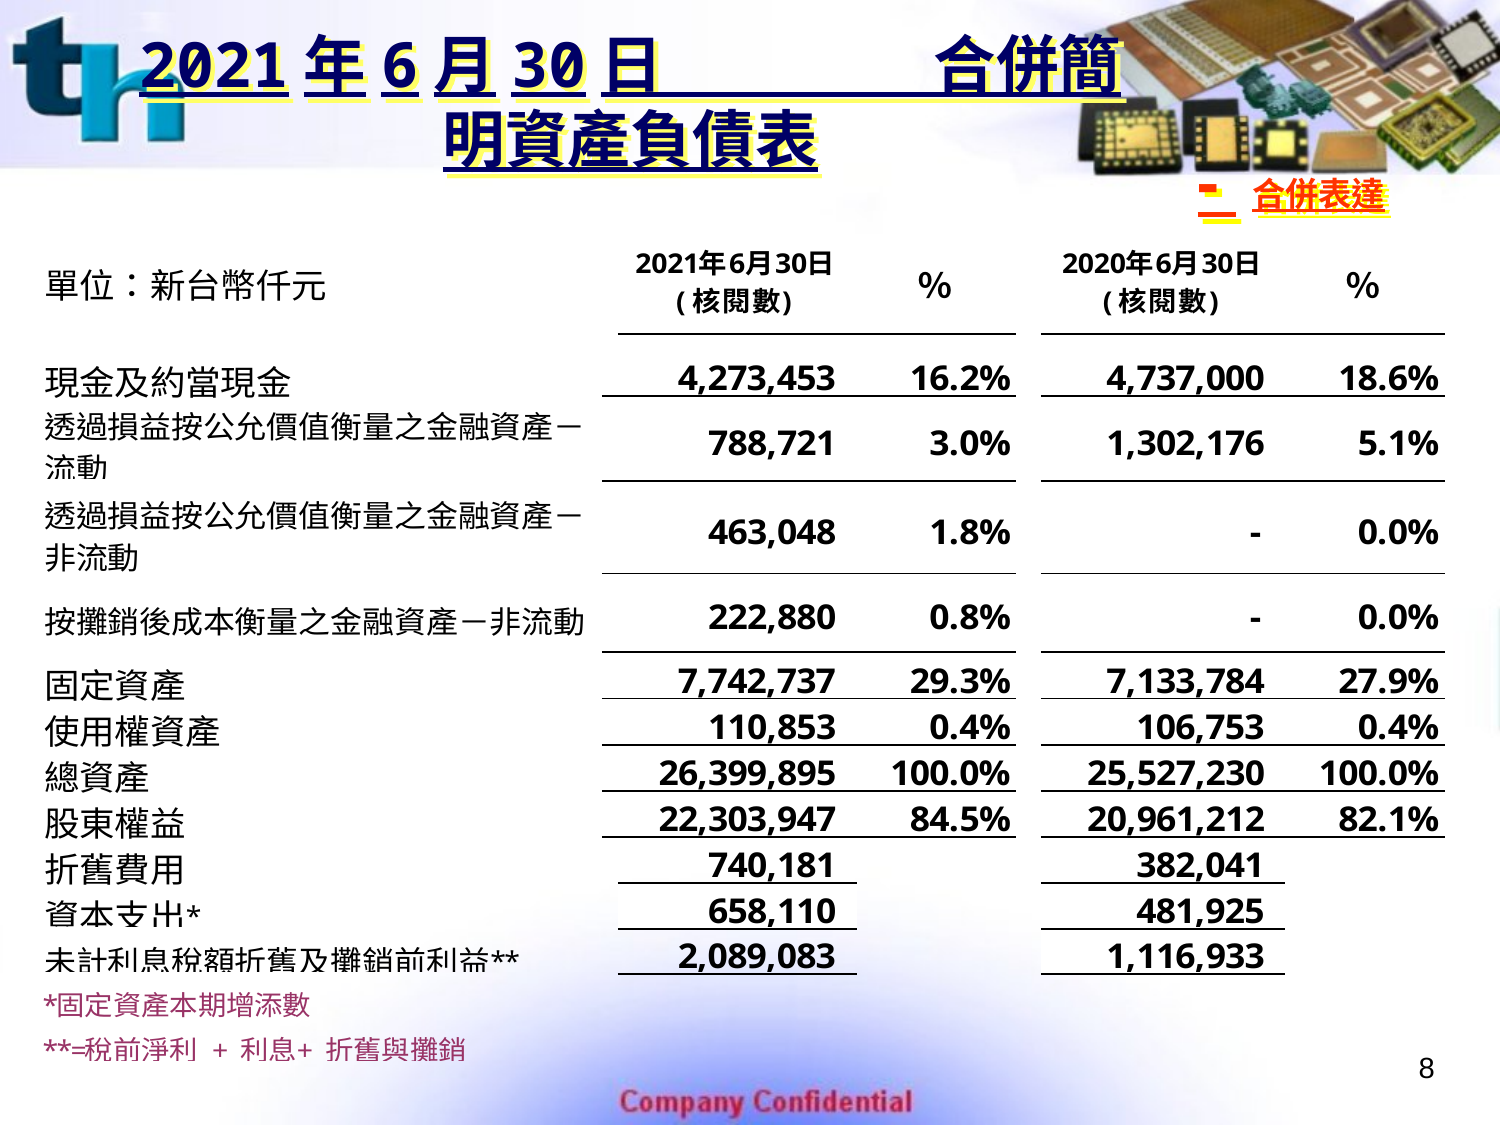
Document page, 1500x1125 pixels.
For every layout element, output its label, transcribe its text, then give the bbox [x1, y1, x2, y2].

text_box 2021年6月30日 合併簡明資產負債表 [99, 24, 1161, 132]
text_box - 合併表達 [49, 132, 1400, 213]
slide_number 8 [1137, 1071, 1451, 1117]
picture [0, 0, 1500, 1125]
